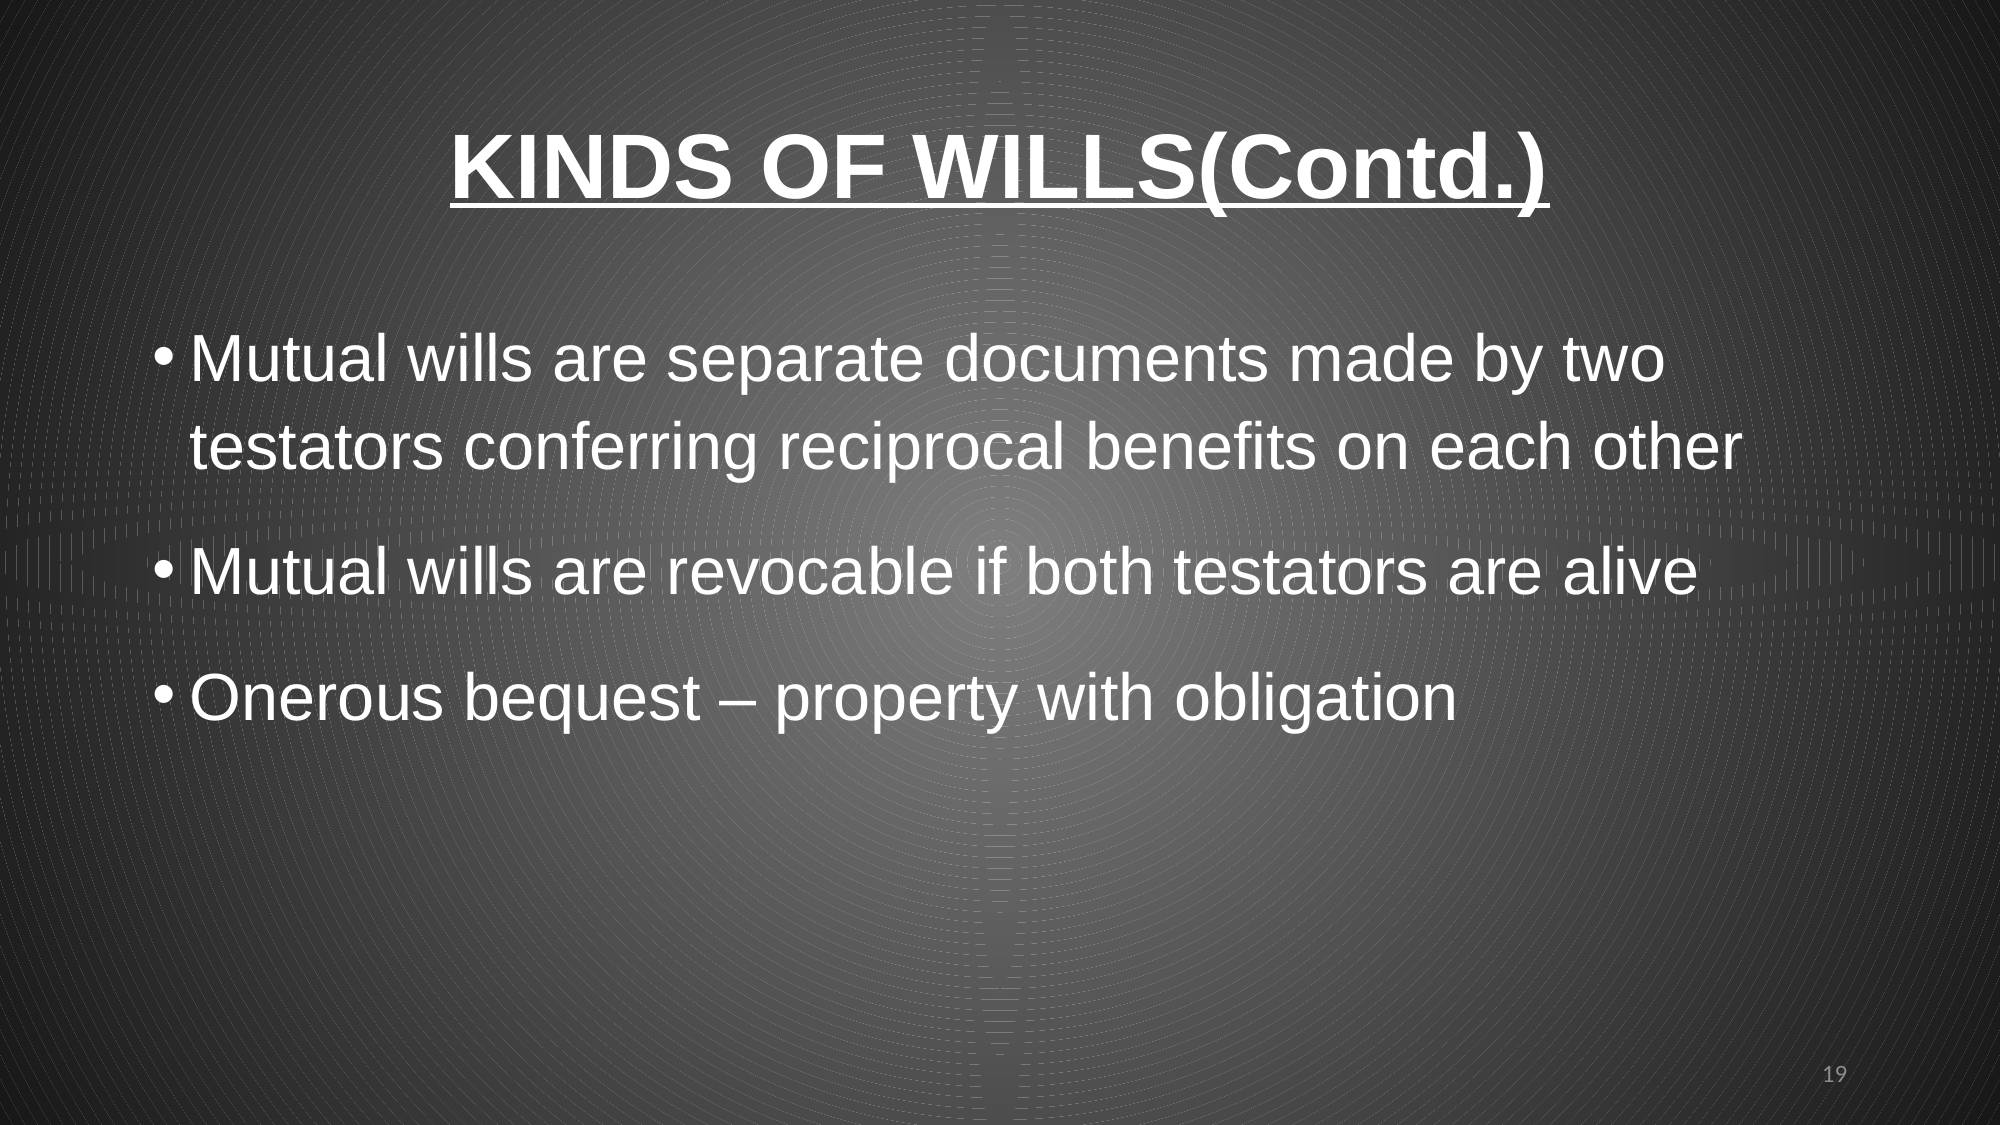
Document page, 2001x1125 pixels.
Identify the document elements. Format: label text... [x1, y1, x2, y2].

list Mutual wills are separate documents made by two testators conferring reciprocal benefits on each other Mutual wills are revocable if both testators are alive Onerous bequest – property with obligation [137, 299, 1863, 1014]
slide_number 19 [1412, 1042, 1863, 1103]
title KINDS OF WILLS(Contd.) [137, 59, 1863, 278]
